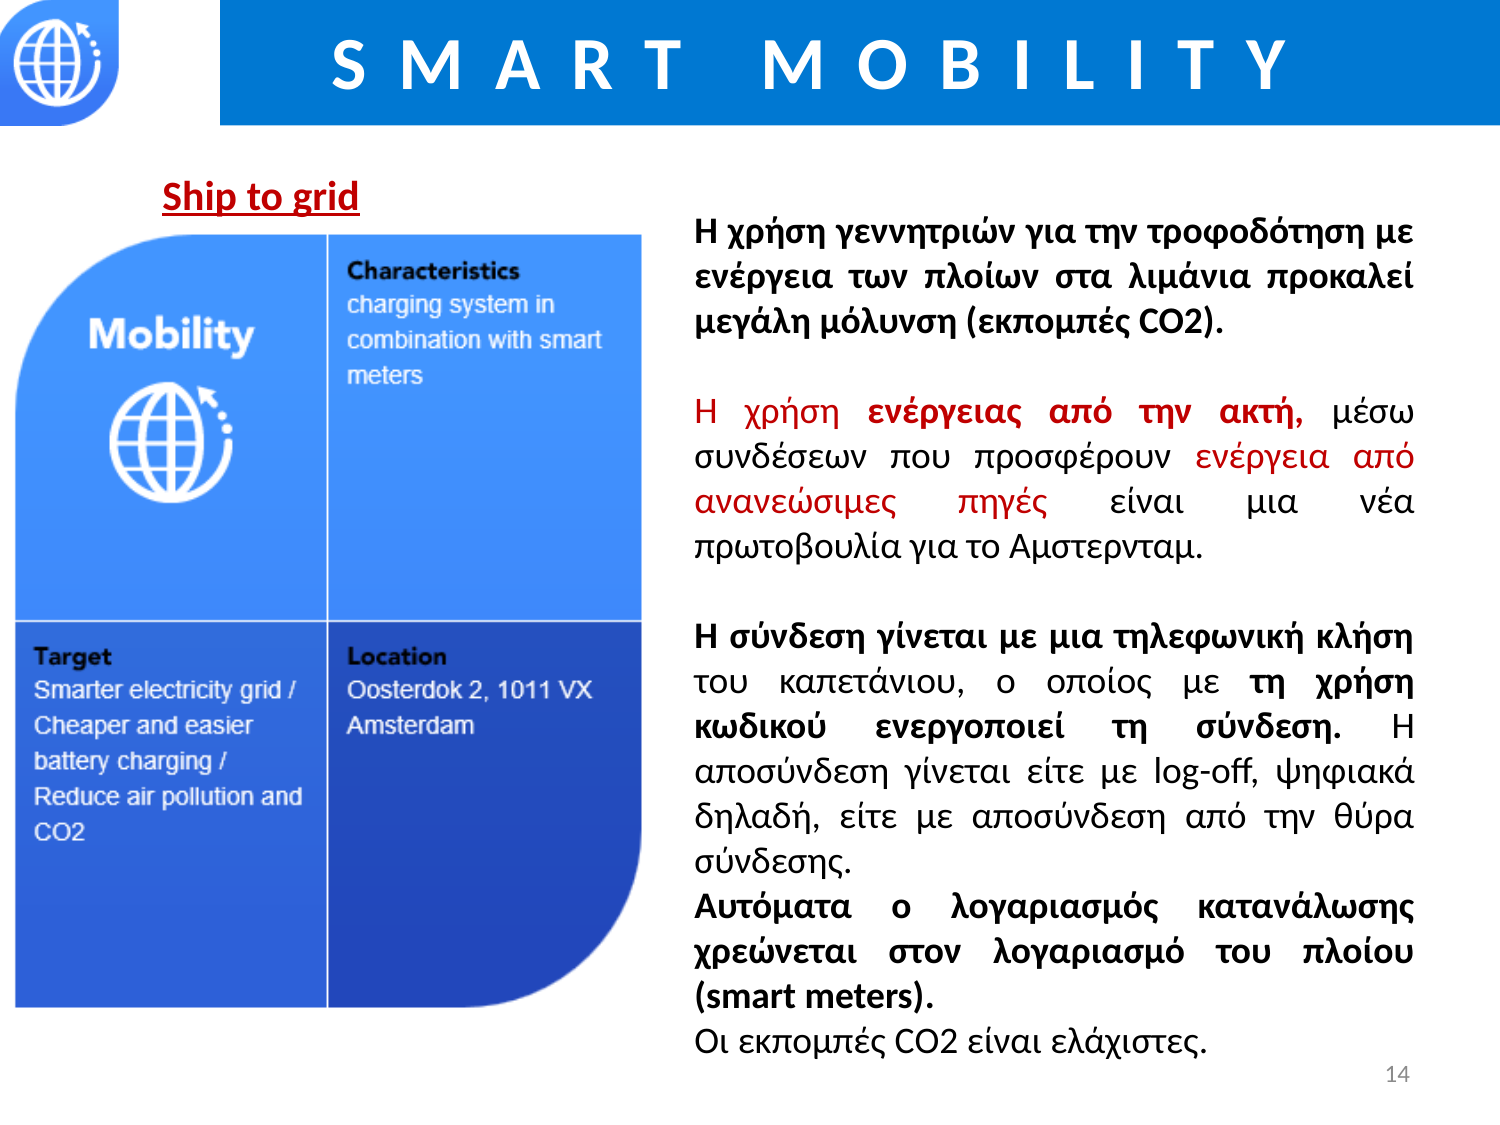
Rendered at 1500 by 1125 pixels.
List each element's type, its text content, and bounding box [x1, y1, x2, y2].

slide_number 14 [1074, 1069, 1425, 1103]
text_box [0, 0, 1500, 127]
picture [5, 219, 665, 1047]
text_box Ship to grid [147, 160, 715, 226]
text_box Η χρήση γεννητριών για την τροφοδότηση με ενέργεια των πλοίων στα λιμάνια προκαλεί μεγάλη μόλυνση (εκπομπές CO2). Η χρήση ενέργειας από την ακτή, μέσω συνδέσεων που προσφέρουν ενέργεια από ανανεώσιμες πηγές είναι μια νέα πρωτοβουλία για το Αμστερνταμ. Η σύνδεση γίνεται με μια τηλεφωνική κλήση του καπετάνιου, ο οποίος με τη χρήση κωδικού ενεργοποιεί τη σύνδεση. Η αποσύνδεση γίνεται είτε με log-off, ψηφιακά δηλαδή, είτε με αποσύνδεση από την θύρα σύνδεσης. Αυτόματα ο λογαριασμός κατανάλωσης χρεώνεται στον λογαριασμό του πλοίου (smart meters). Οι εκπομπές CΟ2 είναι ελάχιστες. [679, 199, 1430, 1069]
